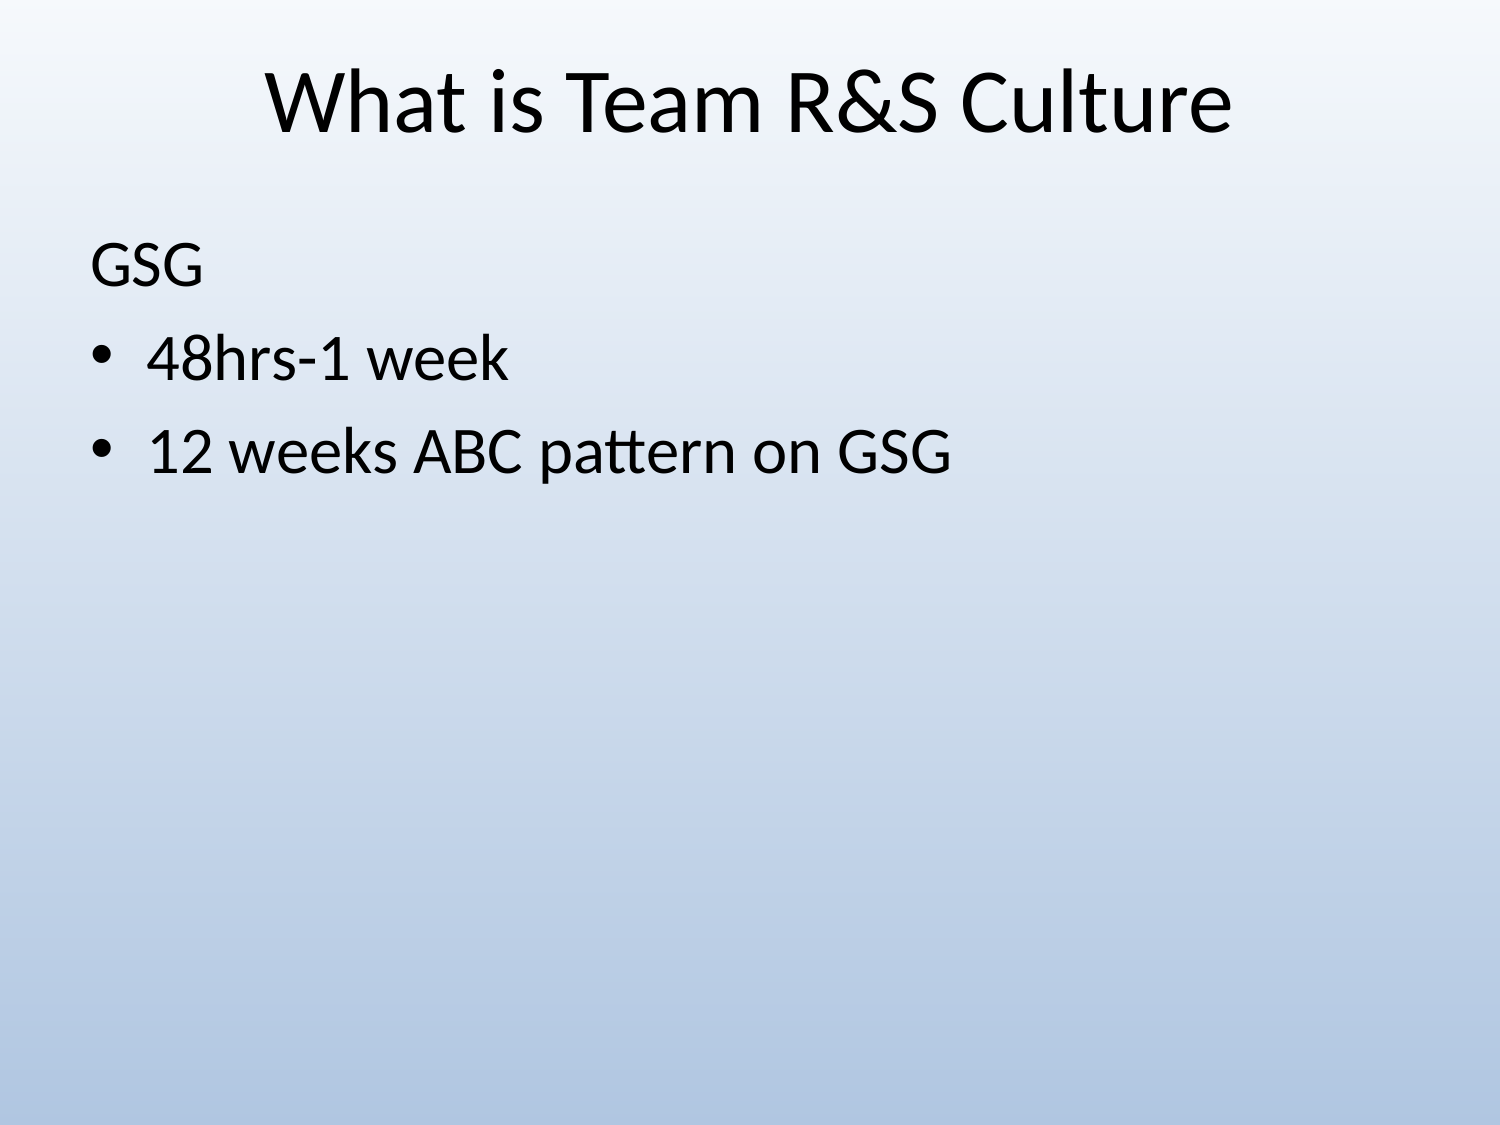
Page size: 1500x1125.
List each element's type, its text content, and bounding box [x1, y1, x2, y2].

list GSG 48hrs-1 week 12 weeks ABC pattern on GSG [75, 212, 1425, 1125]
title What is Team R&S Culture [75, 2, 1425, 190]
